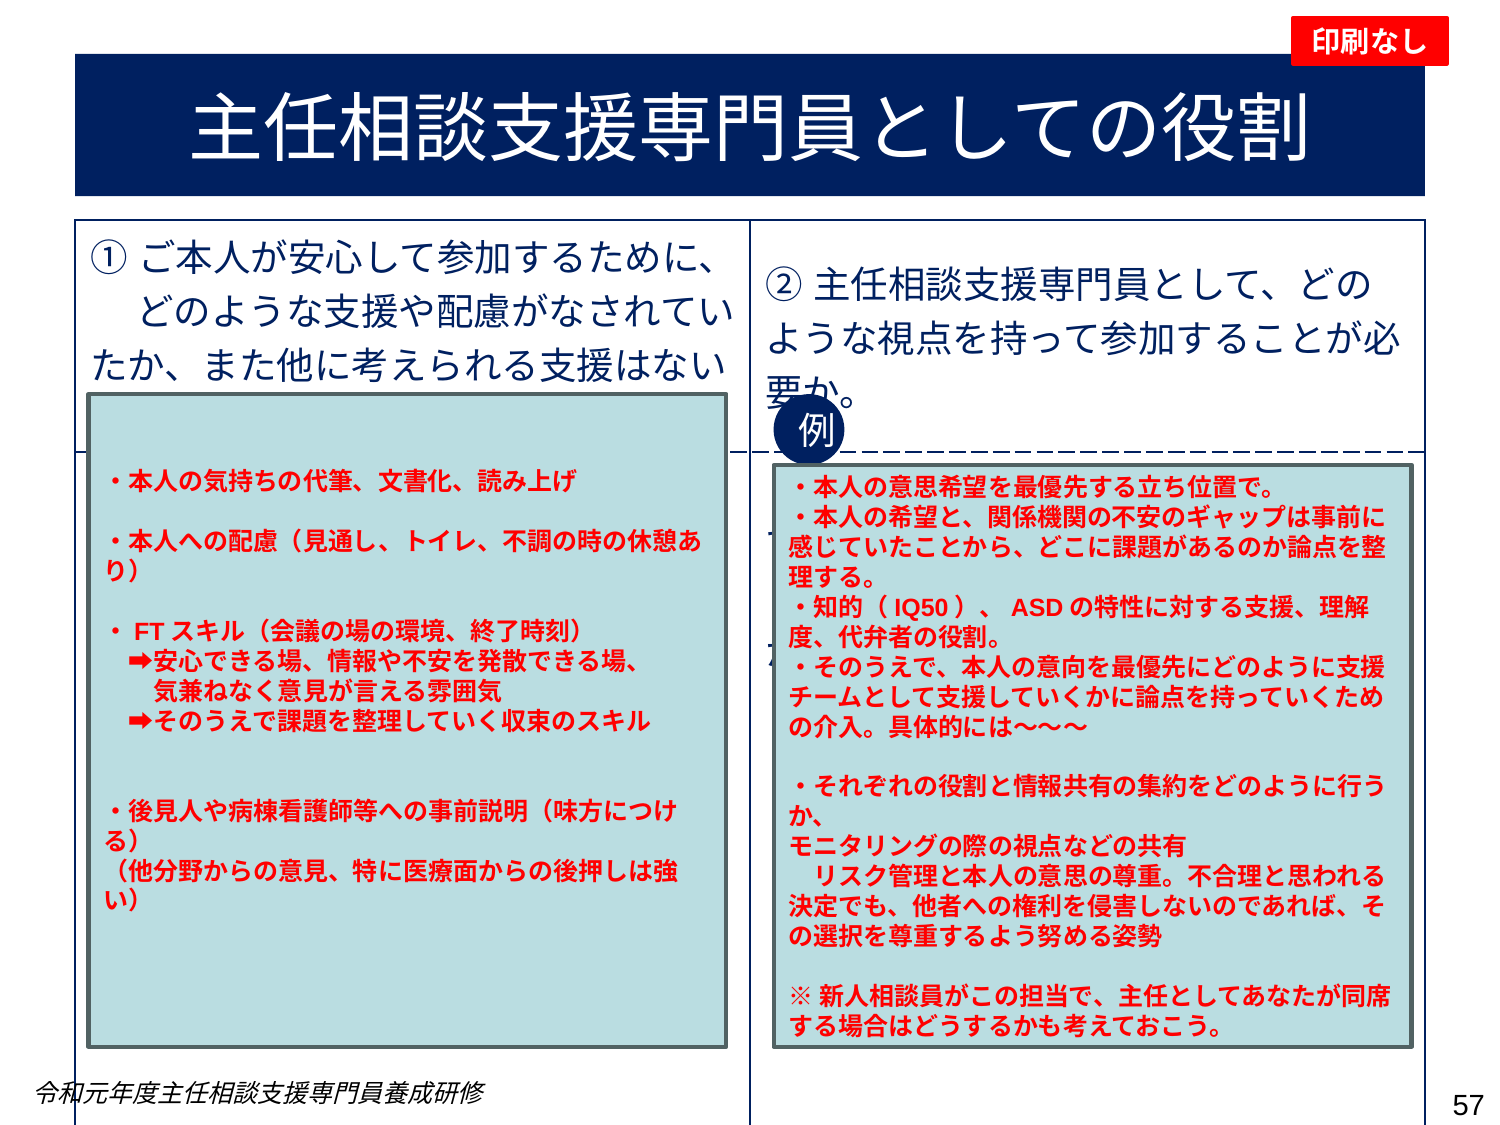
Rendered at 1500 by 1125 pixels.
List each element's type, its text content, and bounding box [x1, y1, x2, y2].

text_box 印刷なし [1291, 16, 1449, 66]
table_header ②主任相談支援専門員として、どのような視点を持って参加することが必要か。 [751, 221, 1424, 452]
text_box 令和元年度主任相談支援専門員養成研修 [17, 1070, 609, 1116]
text_box ・本人の意思希望を最優先する立ち位置で。 ・本人の希望と、関係機関の不安のギャップは事前に感じていたことから、どこに課題があるのか論点を整理する。 ・知的（IQ50）、ASDの特性に対する支援、理解度、代弁者の役割。 ・そのうえで、本人の意向を最優先にどのように支援チームとして支援していくかに論点を持っていくための介入。具体的には～～～ ・それぞれの役割と情報共有の集約をどのように行うか、 モニタリングの際の視点などの共有 リスク管理と本人の意思の尊重。不合理と思われる決定でも、他者への権利を侵害しないのであれば、その選択を尊重するよう努める姿勢 ※新人相談員がこの担当で、主任としてあなたが同席する場合はどうするかも考えておこう。 [772, 463, 1414, 1049]
title 主任相談支援専門員としての役割 [75, 53, 1425, 197]
text_box 例 [771, 391, 847, 463]
text_box ・本人の気持ちの代筆、文書化、読み上げ ・本人への配慮（見通し、トイレ、不調の時の休憩あり） ・FTスキル（会議の場の環境、終了時刻） ➡安心できる場、情報や不安を発散できる場、 気兼ねなく意見が言える雰囲気 ➡そのうえで課題を整理していく収束のスキル ・後見人や病棟看護師等への事前説明（味方につける） （他分野からの意見、特に医療面からの後押しは強い） [86, 392, 728, 1049]
table_header ①ご本人が安心して参加するために、 どのような支援や配慮がなされていたか、また他に考えられる支援はないか。 [76, 221, 749, 452]
table_cell 本人が理解できるように工夫して 情報の説明が行われているか。 [751, 452, 1424, 1125]
table_cell [76, 452, 749, 1125]
slide_number 57 [1149, 1078, 1500, 1124]
